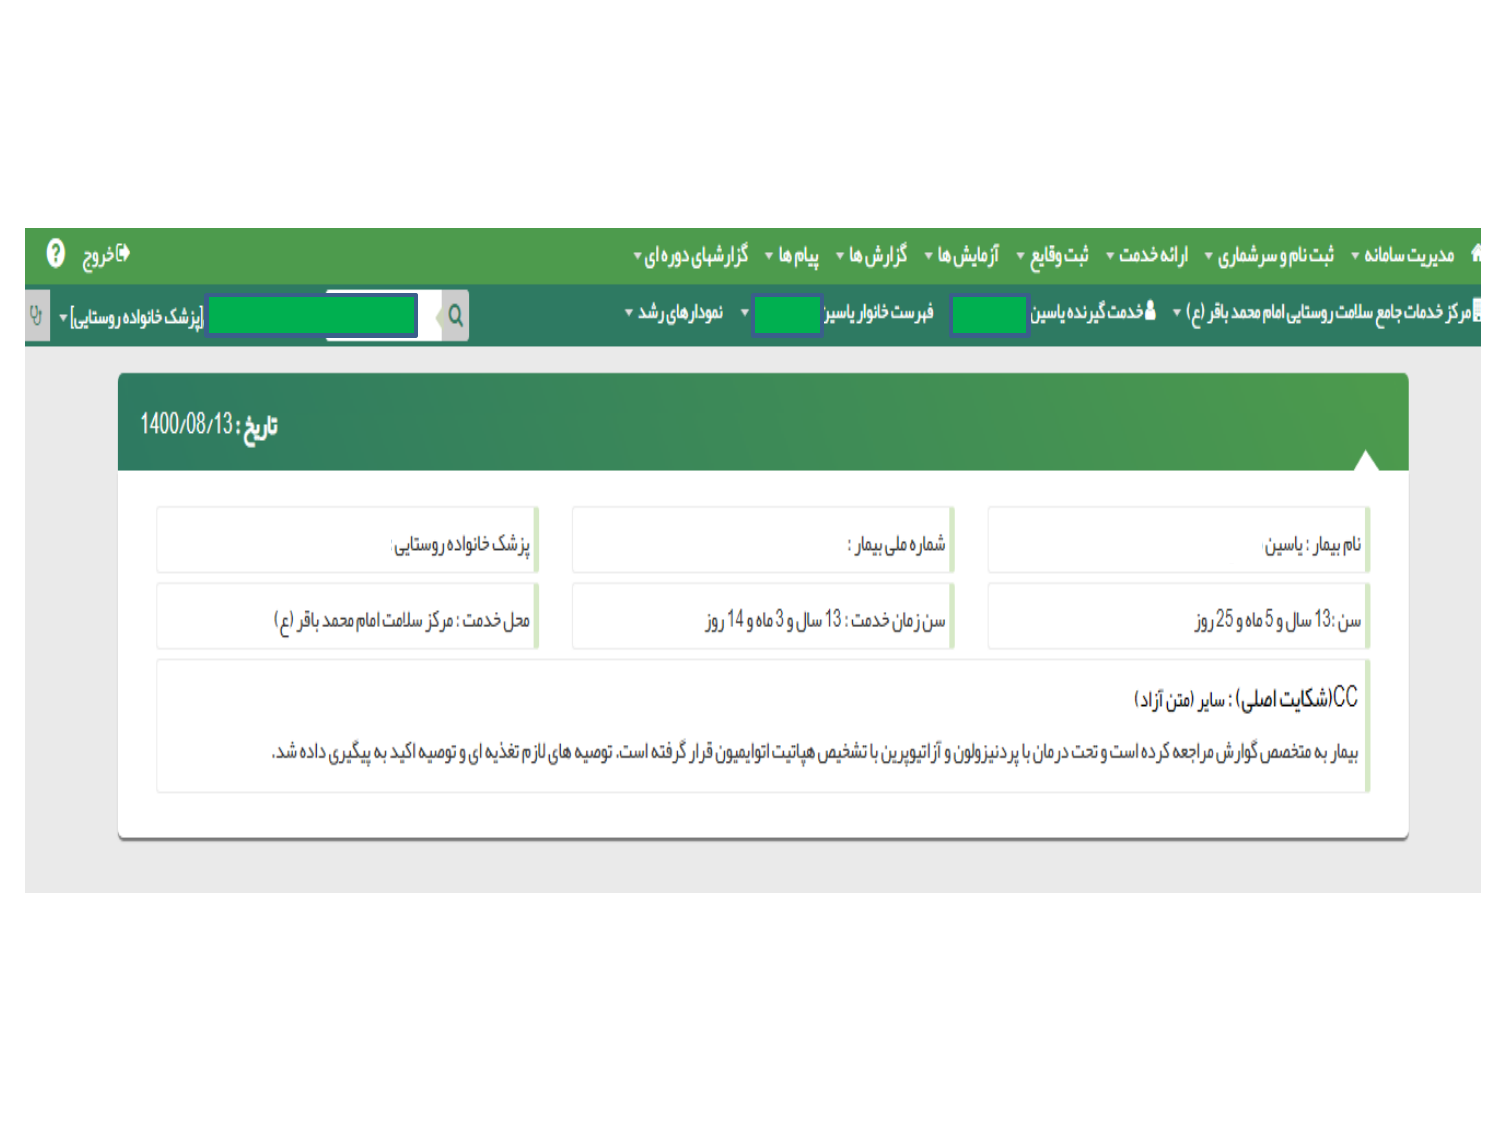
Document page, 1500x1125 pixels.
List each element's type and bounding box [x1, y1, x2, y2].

picture [25, 228, 1481, 893]
